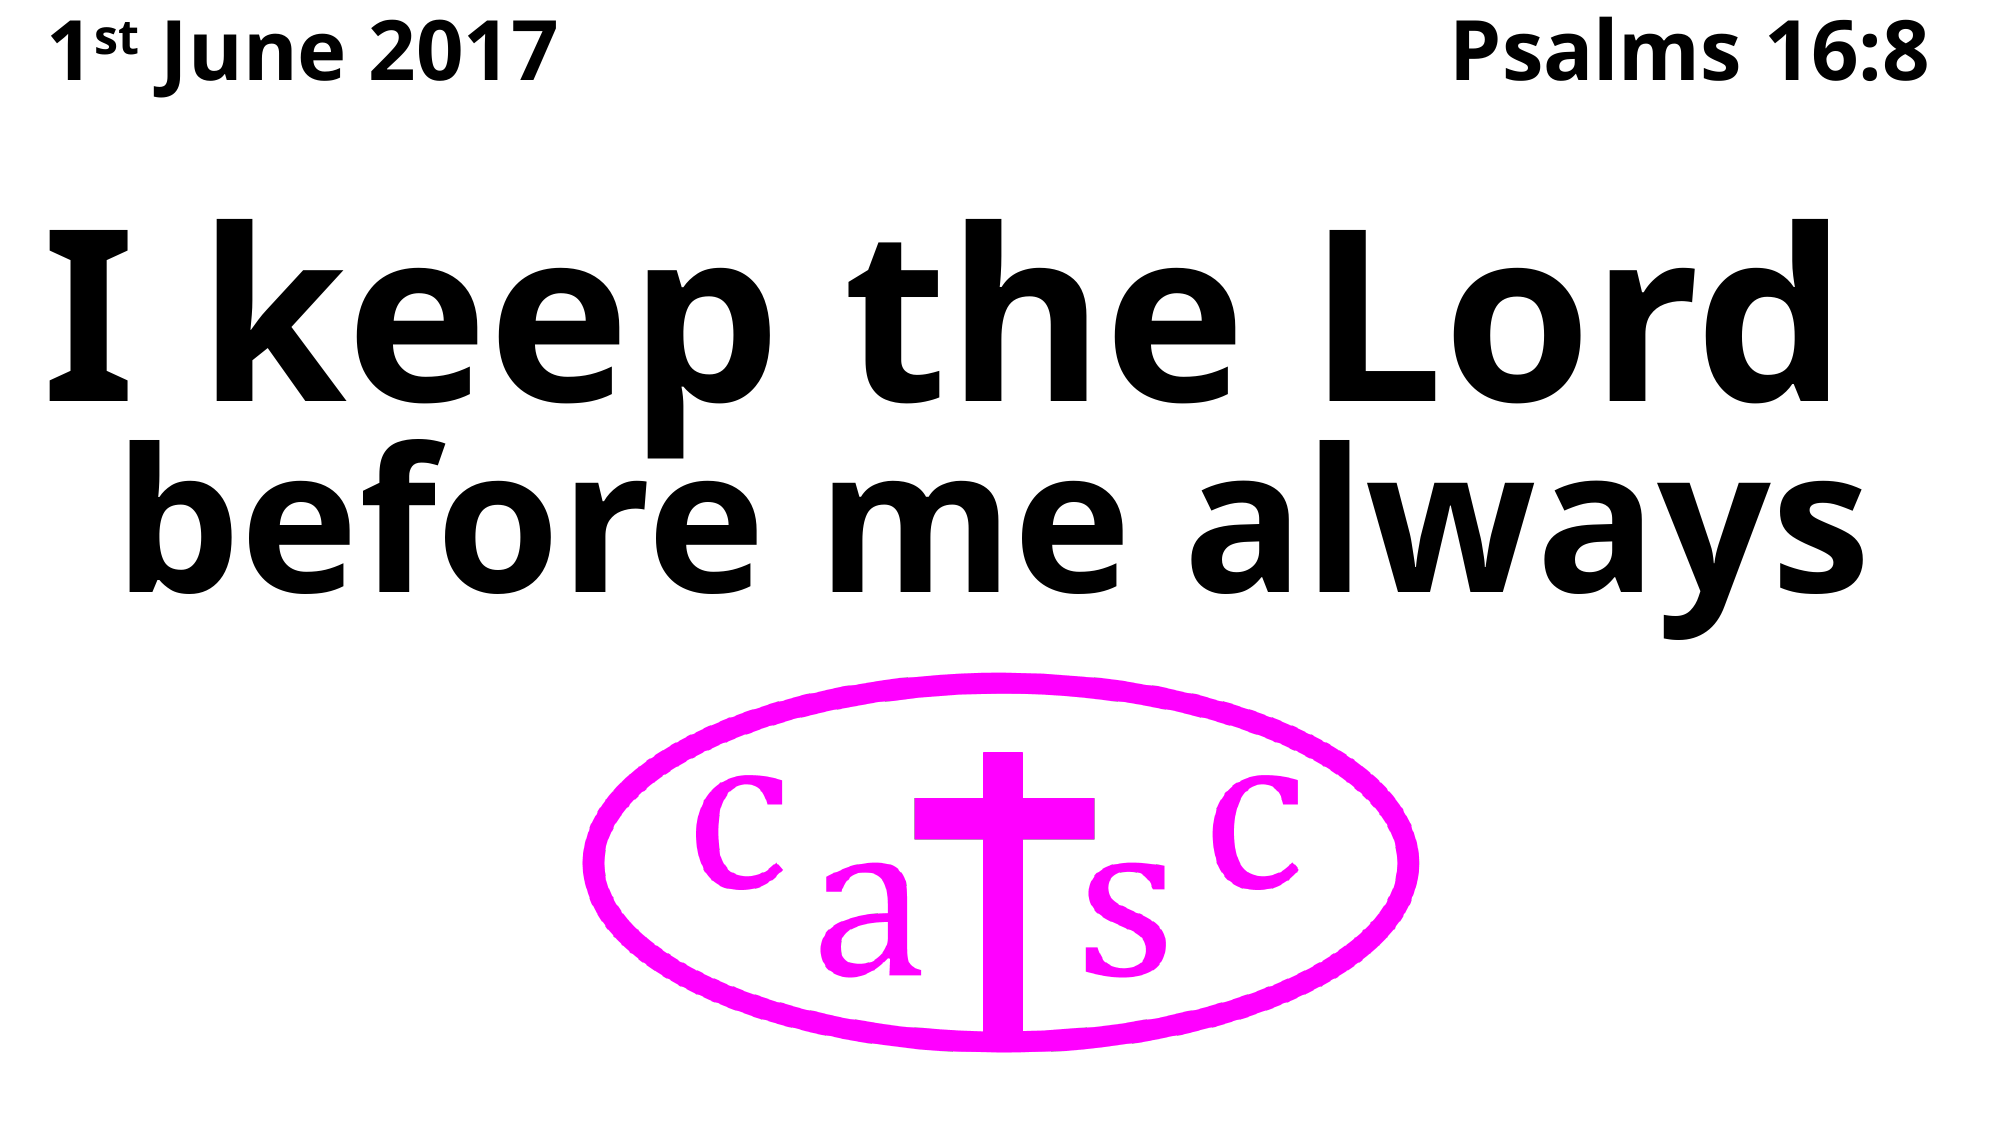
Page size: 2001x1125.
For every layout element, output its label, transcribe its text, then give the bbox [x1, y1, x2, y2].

text_box I keep the Lord [27, 154, 1863, 457]
text_box before me always [99, 384, 1887, 640]
text_box 1st June 2017 Psalms 16:8 [31, 0, 1963, 104]
picture [573, 612, 1428, 1125]
